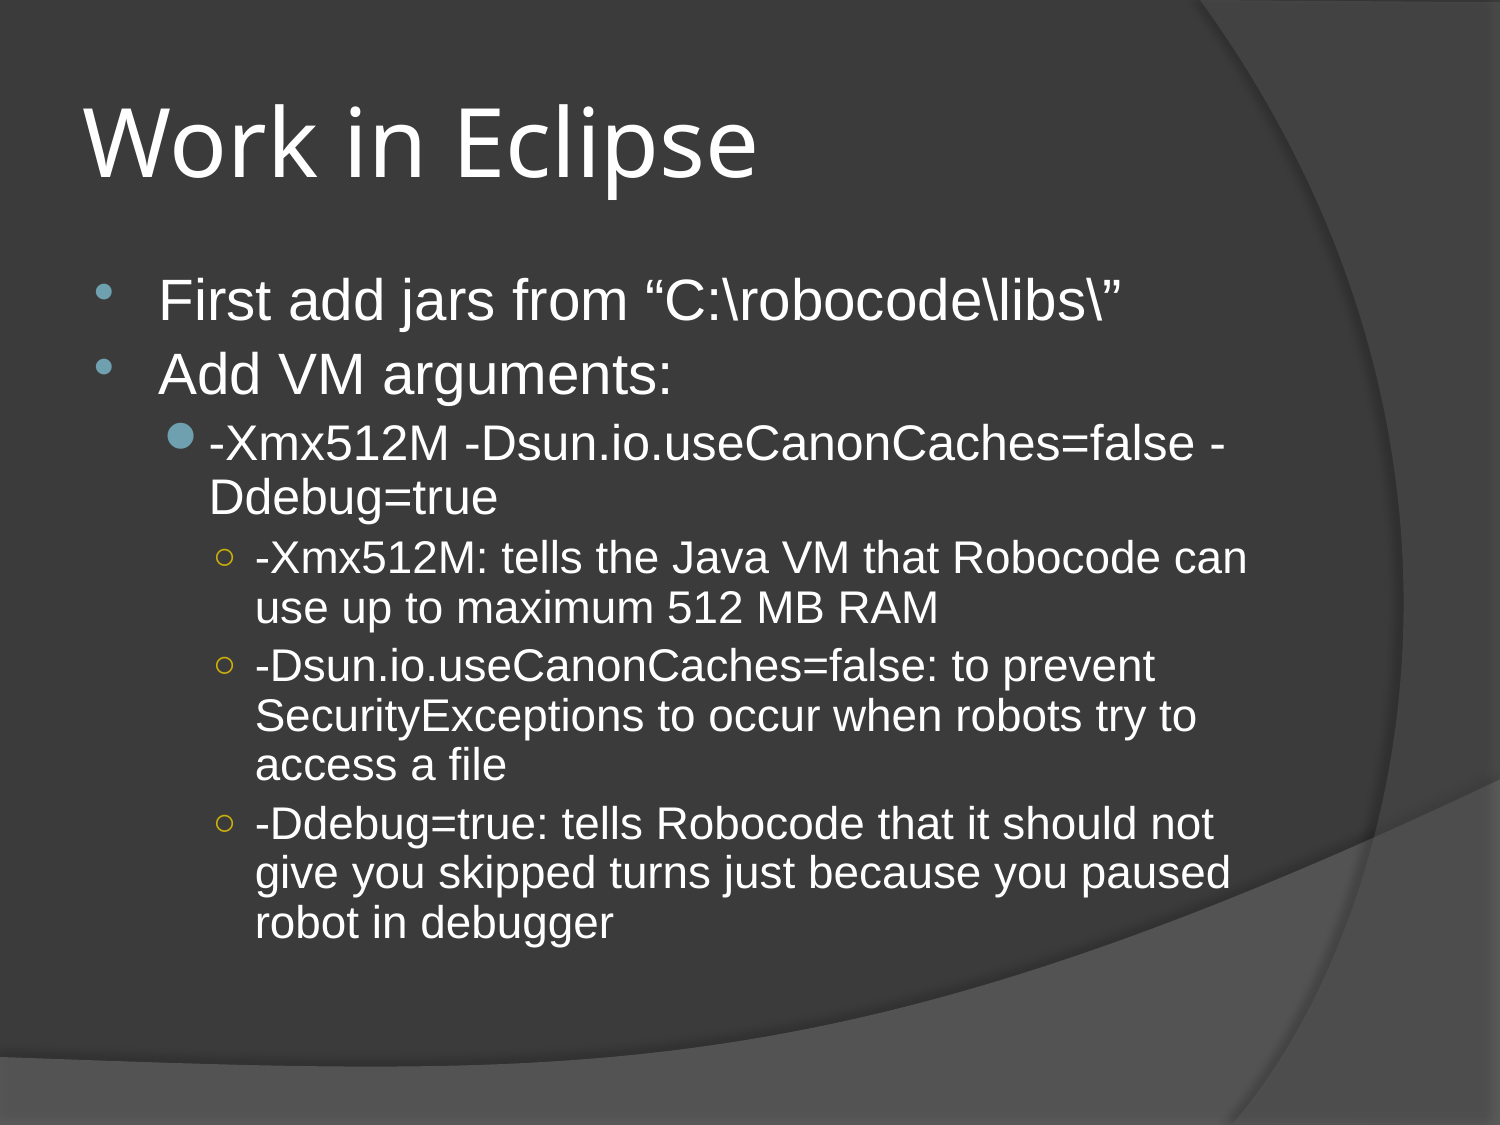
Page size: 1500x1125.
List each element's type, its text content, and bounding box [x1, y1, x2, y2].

title Work in Eclipse [75, 45, 1300, 233]
list First add jars from “C:\robocode\libs\” Add VM arguments: -Xmx512M -Dsun.io.useCanonCaches=false -Ddebug=true -Xmx512M: tells the Java VM that Robocode can use up to maximum 512 MB RAM -Dsun.io.useCanonCaches=false: to prevent SecurityExceptions to occur when robots try to access a file -Ddebug=true: tells Robocode that it should not give you skipped turns just because you paused robot in debugger [75, 262, 1300, 1005]
